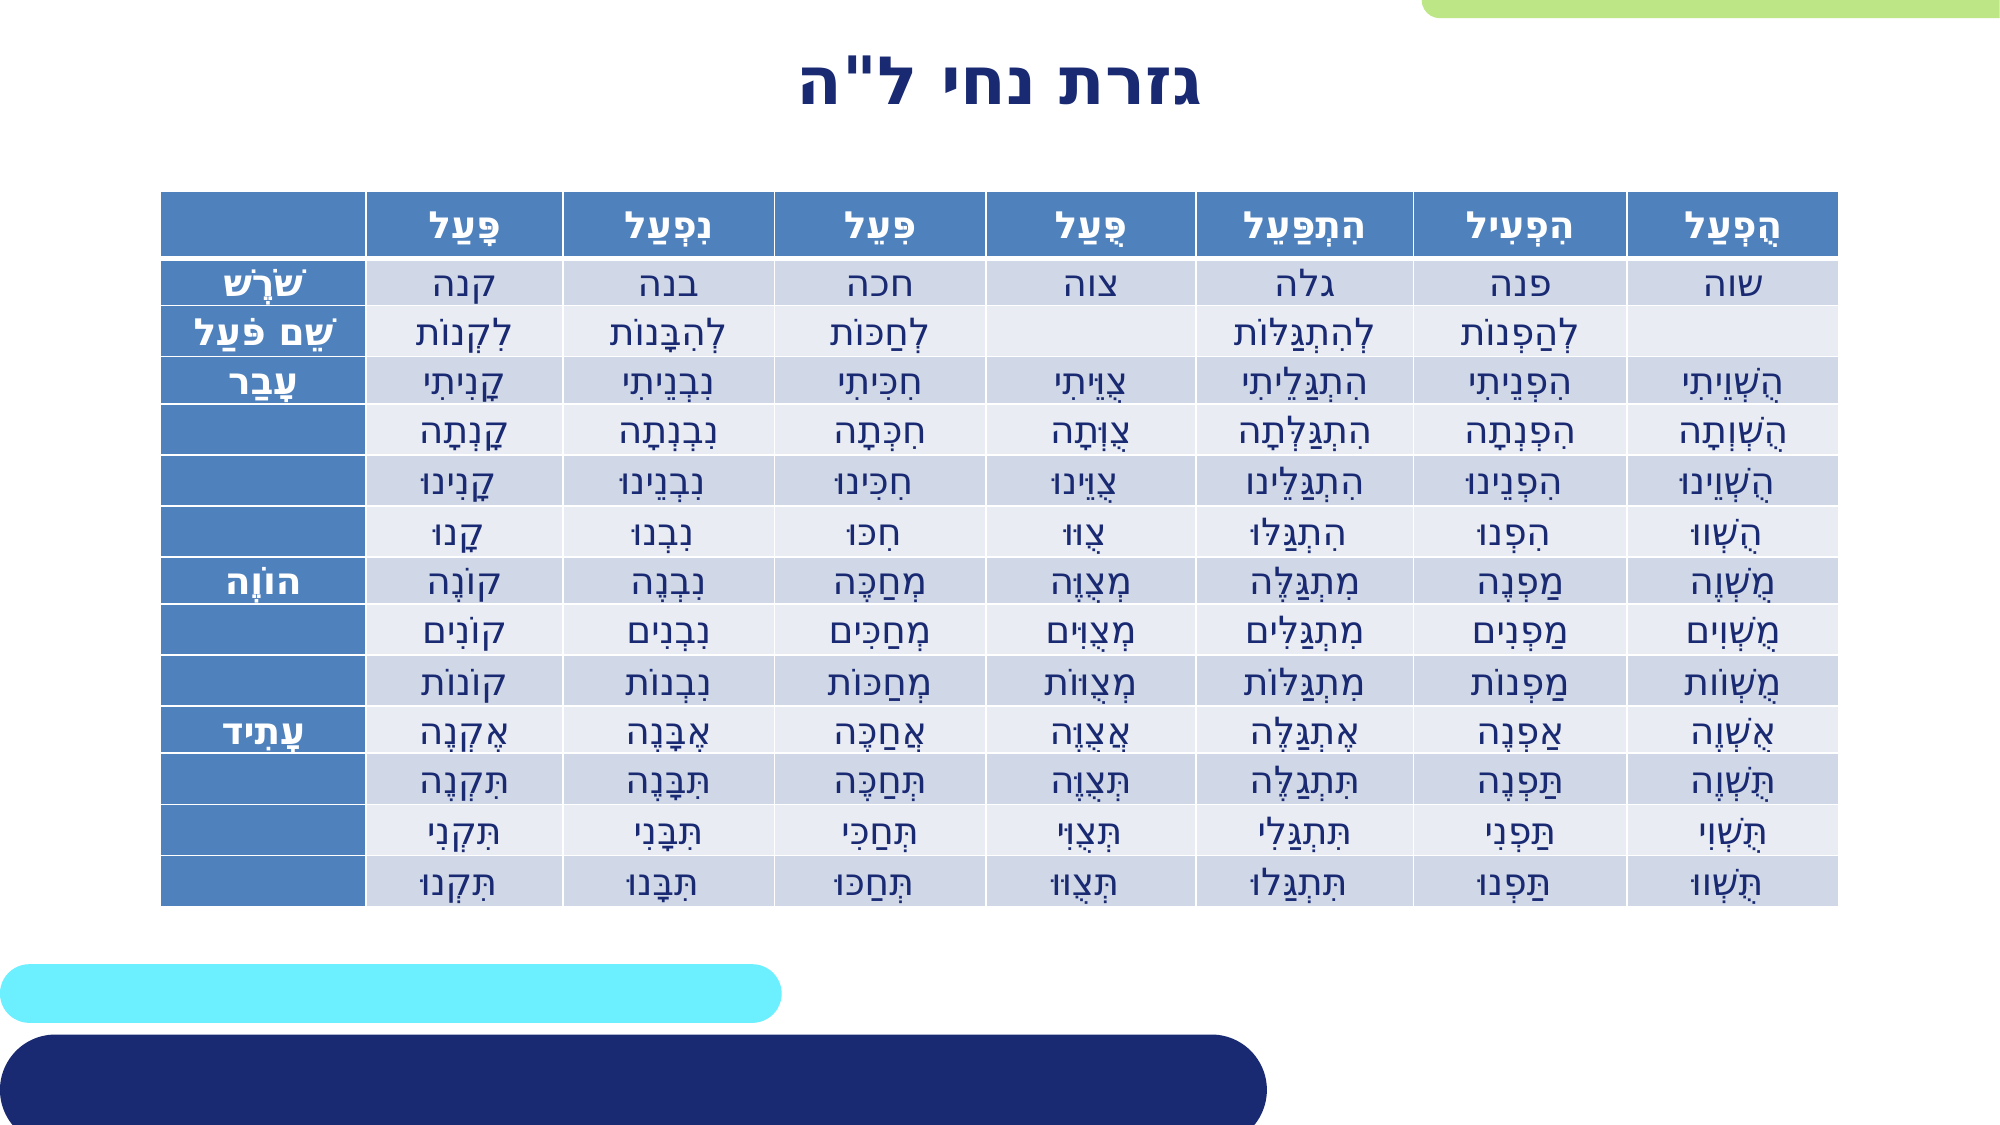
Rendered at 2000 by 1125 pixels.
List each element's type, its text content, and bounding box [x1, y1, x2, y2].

table_cell תִּבָּנֶה [564, 754, 774, 804]
table_cell מַפְנוֹת [1414, 656, 1626, 705]
table_cell [161, 856, 365, 906]
table_cell לִקְנוֹת [367, 306, 562, 356]
table_cell שֹׁרֶשׁ [161, 261, 365, 305]
table_cell אֶתְגַּלֶּה [1197, 707, 1413, 752]
table_cell תִּתְגַּלִי [1197, 805, 1413, 855]
table_cell שוה [1628, 261, 1838, 305]
table_cell אֶבָּנֶה [564, 707, 774, 752]
table_cell חכה [775, 261, 985, 305]
table_cell מִתְגַּלֶּה [1197, 558, 1413, 603]
table_cell בנה [564, 261, 774, 305]
table_cell תַּפְנִי [1414, 805, 1626, 855]
table_cell תִּקְנוּ [367, 856, 562, 906]
table_cell הֻשְׁוֵינוּ [1628, 456, 1838, 505]
table_cell אַפְנֶה [1414, 707, 1626, 752]
table_cell הִתְגַּלְּתָה [1197, 405, 1413, 454]
table_header [161, 192, 365, 256]
title גזרת נחי ל"ה [84, 18, 1916, 138]
table_cell קָנְתָה [367, 405, 562, 454]
table_cell [161, 456, 365, 505]
table_cell חִכְּתָה [775, 405, 985, 454]
table_cell הִפְנֵיתִי [1414, 357, 1626, 403]
table_header נִפְעַל [564, 192, 774, 256]
table_cell תְּצֻוּוּ [987, 856, 1195, 906]
table_cell הֻשְׁווּ [1628, 507, 1838, 556]
table_cell הֻשְׁוֵיתִי [1628, 357, 1838, 403]
table_header הֻפְעַל [1628, 192, 1838, 256]
table_header פָּעַל [367, 192, 562, 256]
table_cell הִפְנֵינוּ [1414, 456, 1626, 505]
table_cell צֻוּוּ [987, 507, 1195, 556]
table_cell הִפְנְתָה [1414, 405, 1626, 454]
table_cell הִתְגַּלֵּינו [1197, 456, 1413, 505]
table_cell תַּפְנוּ [1414, 856, 1626, 906]
table_cell תְּחַכּוּ [775, 856, 985, 906]
table_cell עָבַר [161, 357, 365, 403]
table_cell [161, 605, 365, 654]
table_cell שֵׁם פֹּעַל [161, 306, 365, 356]
table_cell לְהַפְנוֹת [1414, 306, 1626, 356]
table_cell הֻשְׁוְתָה [1628, 405, 1838, 454]
table_cell לְהִבָּנוֹת [564, 306, 774, 356]
table_cell מֻשְׁוֶה [1628, 558, 1838, 603]
table_cell קָנוּ [367, 507, 562, 556]
table_cell תְּחַכֶּה [775, 754, 985, 804]
table_cell הִפְנוּ [1414, 507, 1626, 556]
table_cell חִכִּיתִי [775, 357, 985, 403]
table_cell מַפְנֶה [1414, 558, 1626, 603]
table_header הִפְעִיל [1414, 192, 1626, 256]
table_cell [161, 805, 365, 855]
table_cell תְּצֻוֶּה [987, 754, 1195, 804]
table_cell [161, 754, 365, 804]
table_header הִתְפַּעֵל [1197, 192, 1413, 256]
table_cell הוֹוֶה [161, 558, 365, 603]
table_cell תִּבָּנוּ [564, 856, 774, 906]
table_cell תֻּשְׁווּ [1628, 856, 1838, 906]
table_cell חִכּוּ [775, 507, 985, 556]
table_cell צֻוְּתָה [987, 405, 1195, 454]
table_cell צֻוֵּיתִי [987, 357, 1195, 403]
table_cell אֲחַכֶּה [775, 707, 985, 752]
table_cell תִּקְנִי [367, 805, 562, 855]
table_cell קָנִינוּ [367, 456, 562, 505]
table_cell מְצֻוֶּה [987, 558, 1195, 603]
table_cell אֻשְׁוֶה [1628, 707, 1838, 752]
table_cell קוֹנֶה [367, 558, 562, 603]
table_cell עָתִיד [161, 707, 365, 752]
table_cell תְּצֻוִּי [987, 805, 1195, 855]
table_cell תִּבָּנִי [564, 805, 774, 855]
table_cell צֻוֵּינוּ [987, 456, 1195, 505]
table_cell תִּתְגַלֶּה [1197, 754, 1413, 804]
table_cell גלה [1197, 261, 1413, 305]
table_cell לְחַכּוֹת [775, 306, 985, 356]
table_cell לְהִתְגַּלּוֹת [1197, 306, 1413, 356]
table_cell מֻשְׁוֹות [1628, 656, 1838, 705]
table_cell קוֹנוֹת [367, 656, 562, 705]
table_cell קוֹנִים [367, 605, 562, 654]
table_cell [987, 306, 1195, 356]
table_cell הִתְגַּלּוּ [1197, 507, 1413, 556]
table_cell קנה [367, 261, 562, 305]
table_cell תַּפְנֶה [1414, 754, 1626, 804]
table_cell [1628, 306, 1838, 356]
table_cell מִתְגַּלִּים [1197, 605, 1413, 654]
table_cell נִבְנְתָה [564, 405, 774, 454]
table_cell נִבְנִים [564, 605, 774, 654]
table_cell קָנִיתִי [367, 357, 562, 403]
table_cell נִבְנוֹת [564, 656, 774, 705]
table_cell חִכִּינוּ [775, 456, 985, 505]
table_cell הִתְגַּלֵיתִי [1197, 357, 1413, 403]
table_cell נִבְנֵינוּ [564, 456, 774, 505]
table_cell מֻשְׁוִים [1628, 605, 1838, 654]
table_cell מְחַכֶּה [775, 558, 985, 603]
table_cell פנה [1414, 261, 1626, 305]
table_cell תִּקְנֶה [367, 754, 562, 804]
table_cell תֻּשְׁוִי [1628, 805, 1838, 855]
table_cell מְצֻוּוֹת [987, 656, 1195, 705]
table_cell מְחַכִּים [775, 605, 985, 654]
table_header פֻּעַל [987, 192, 1195, 256]
table_cell תִּתְגַּלוּ [1197, 856, 1413, 906]
table_cell [161, 405, 365, 454]
table_cell מַפְנִים [1414, 605, 1626, 654]
table_cell נִבְנוּ [564, 507, 774, 556]
table_cell מְחַכּוֹת [775, 656, 985, 705]
table_cell נִבְנֶה [564, 558, 774, 603]
table_header פִּעֵל [775, 192, 985, 256]
table_cell [161, 507, 365, 556]
table_cell תֻּשְׁוֶה [1628, 754, 1838, 804]
table_cell מְצֻוִּים [987, 605, 1195, 654]
table_cell אֲצֻוֶּה [987, 707, 1195, 752]
table_cell מִתְגַּלּוֹת [1197, 656, 1413, 705]
table_cell צוה [987, 261, 1195, 305]
table_cell תְּחַכִּי [775, 805, 985, 855]
table_cell אֶקְנֶה [367, 707, 562, 752]
table_cell [161, 656, 365, 705]
table_cell נִבְנֵיתִי [564, 357, 774, 403]
